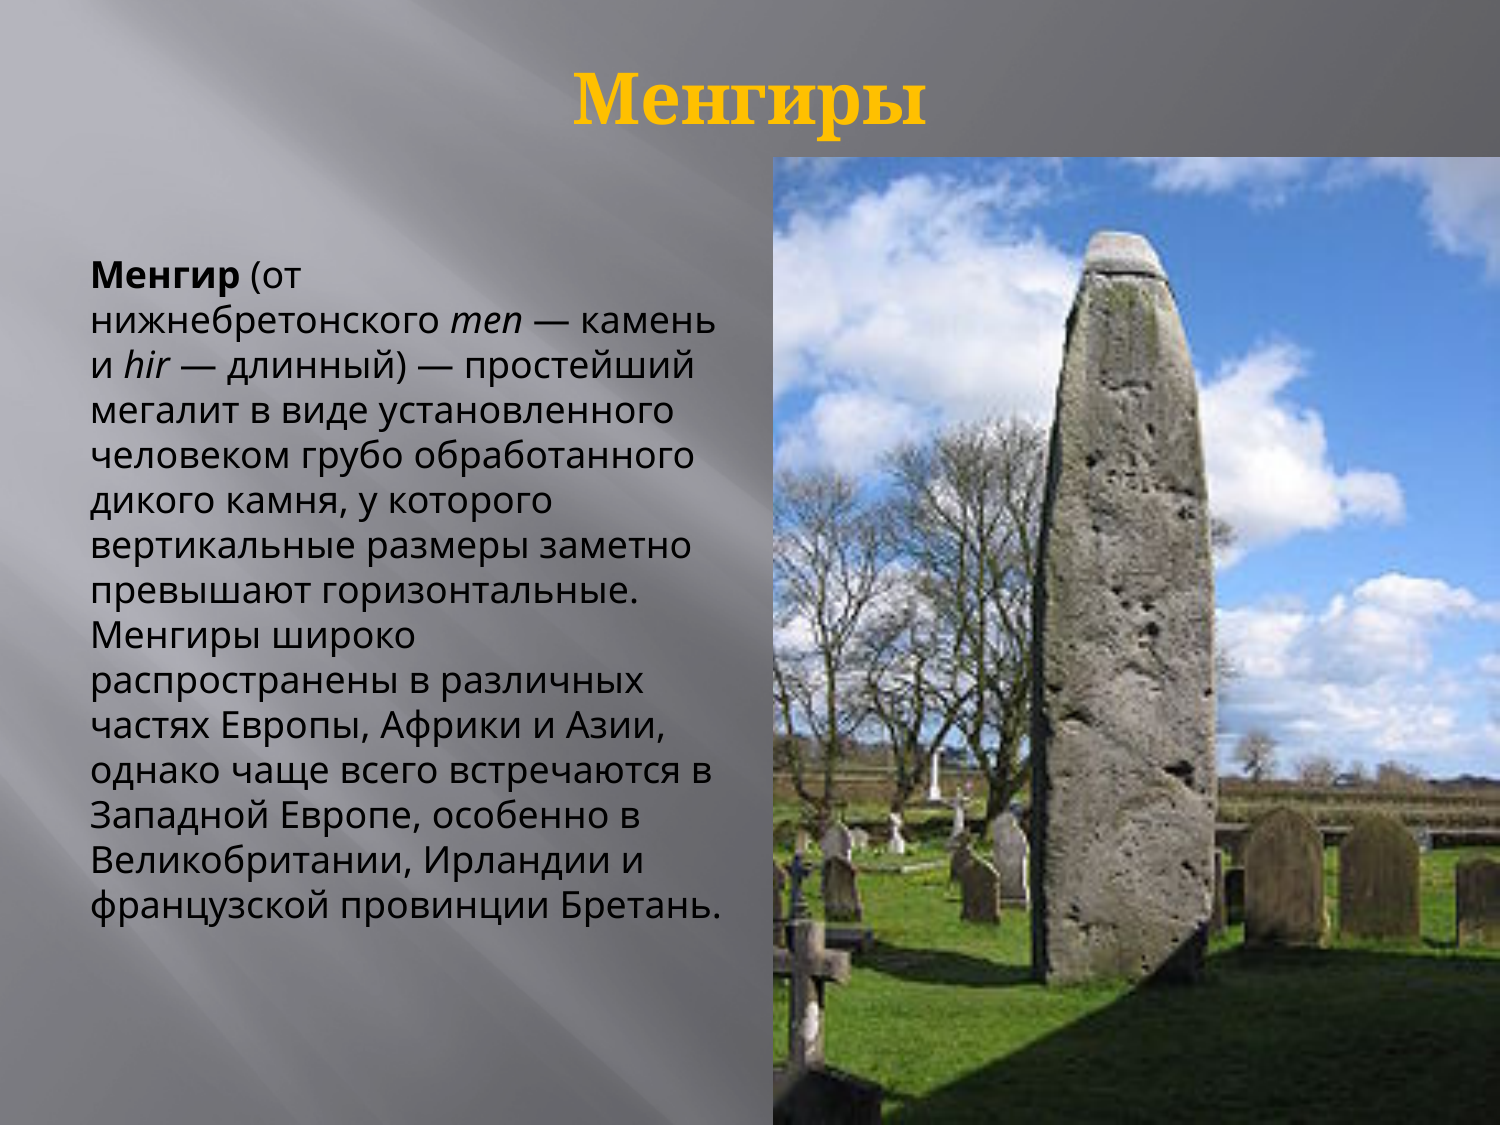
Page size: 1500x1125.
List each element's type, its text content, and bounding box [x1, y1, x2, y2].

title Менгиры [75, 45, 1425, 233]
picture [773, 157, 1500, 1125]
text_box Менгир (от нижнебретонского men — камень и hir — длинный) — простейший мегалит в виде установленного человеком грубо обработанного дикого камня, у которого вертикальные размеры заметно превышают горизонтальные. Менгиры широко распространены в различных частях Европы, Африки и Азии, однако чаще всего встречаются в Западной Европе, особенно в Великобритании, Ирландии и французской провинции Бретань. [0, 243, 739, 1024]
